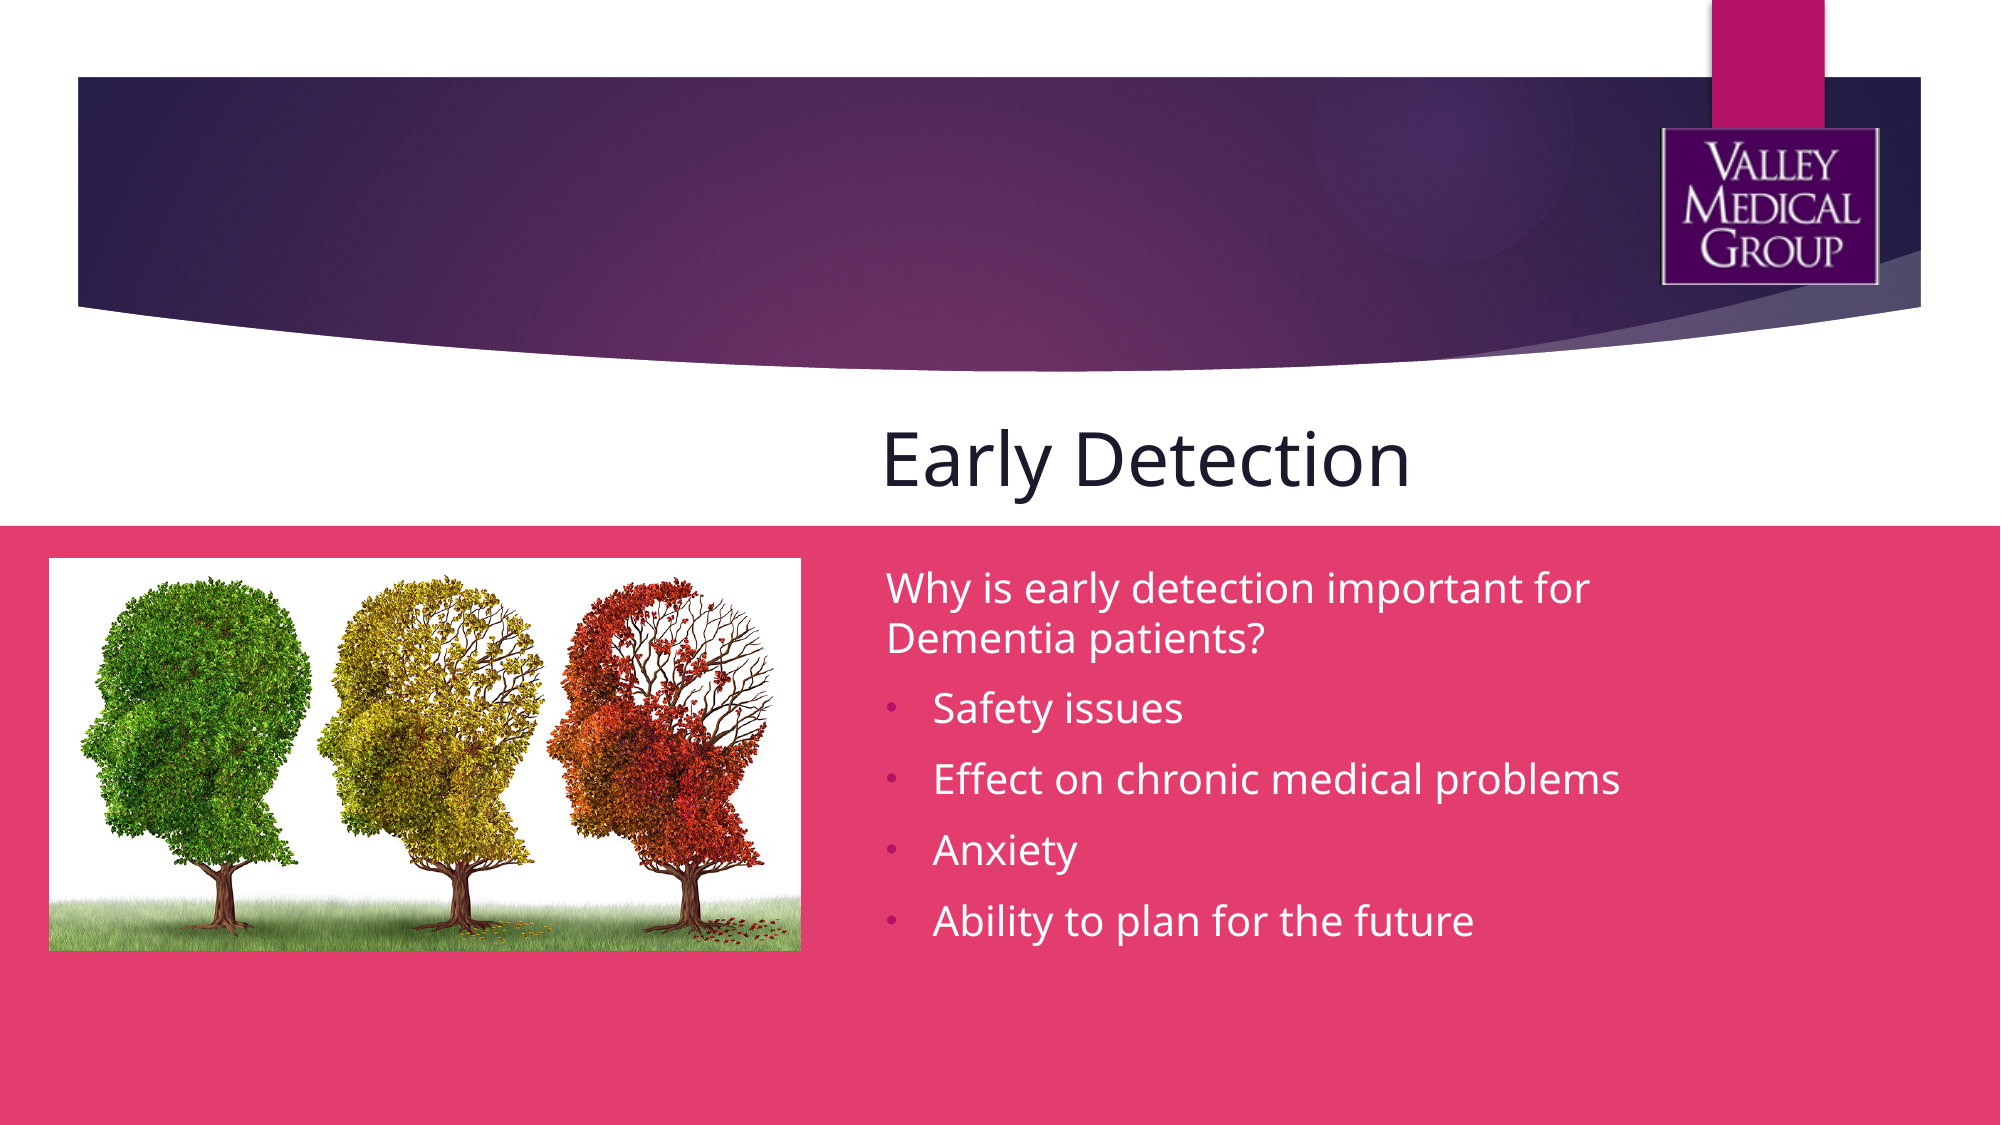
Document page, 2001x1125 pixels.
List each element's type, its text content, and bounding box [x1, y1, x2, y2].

list Why is early detection important for Dementia patients? Safety issues Effect on chronic medical problems Anxiety Ability to plan for the future [0, 525, 2000, 1125]
title Early Detection [865, 291, 1922, 509]
picture [49, 557, 801, 952]
picture [1660, 127, 1880, 285]
